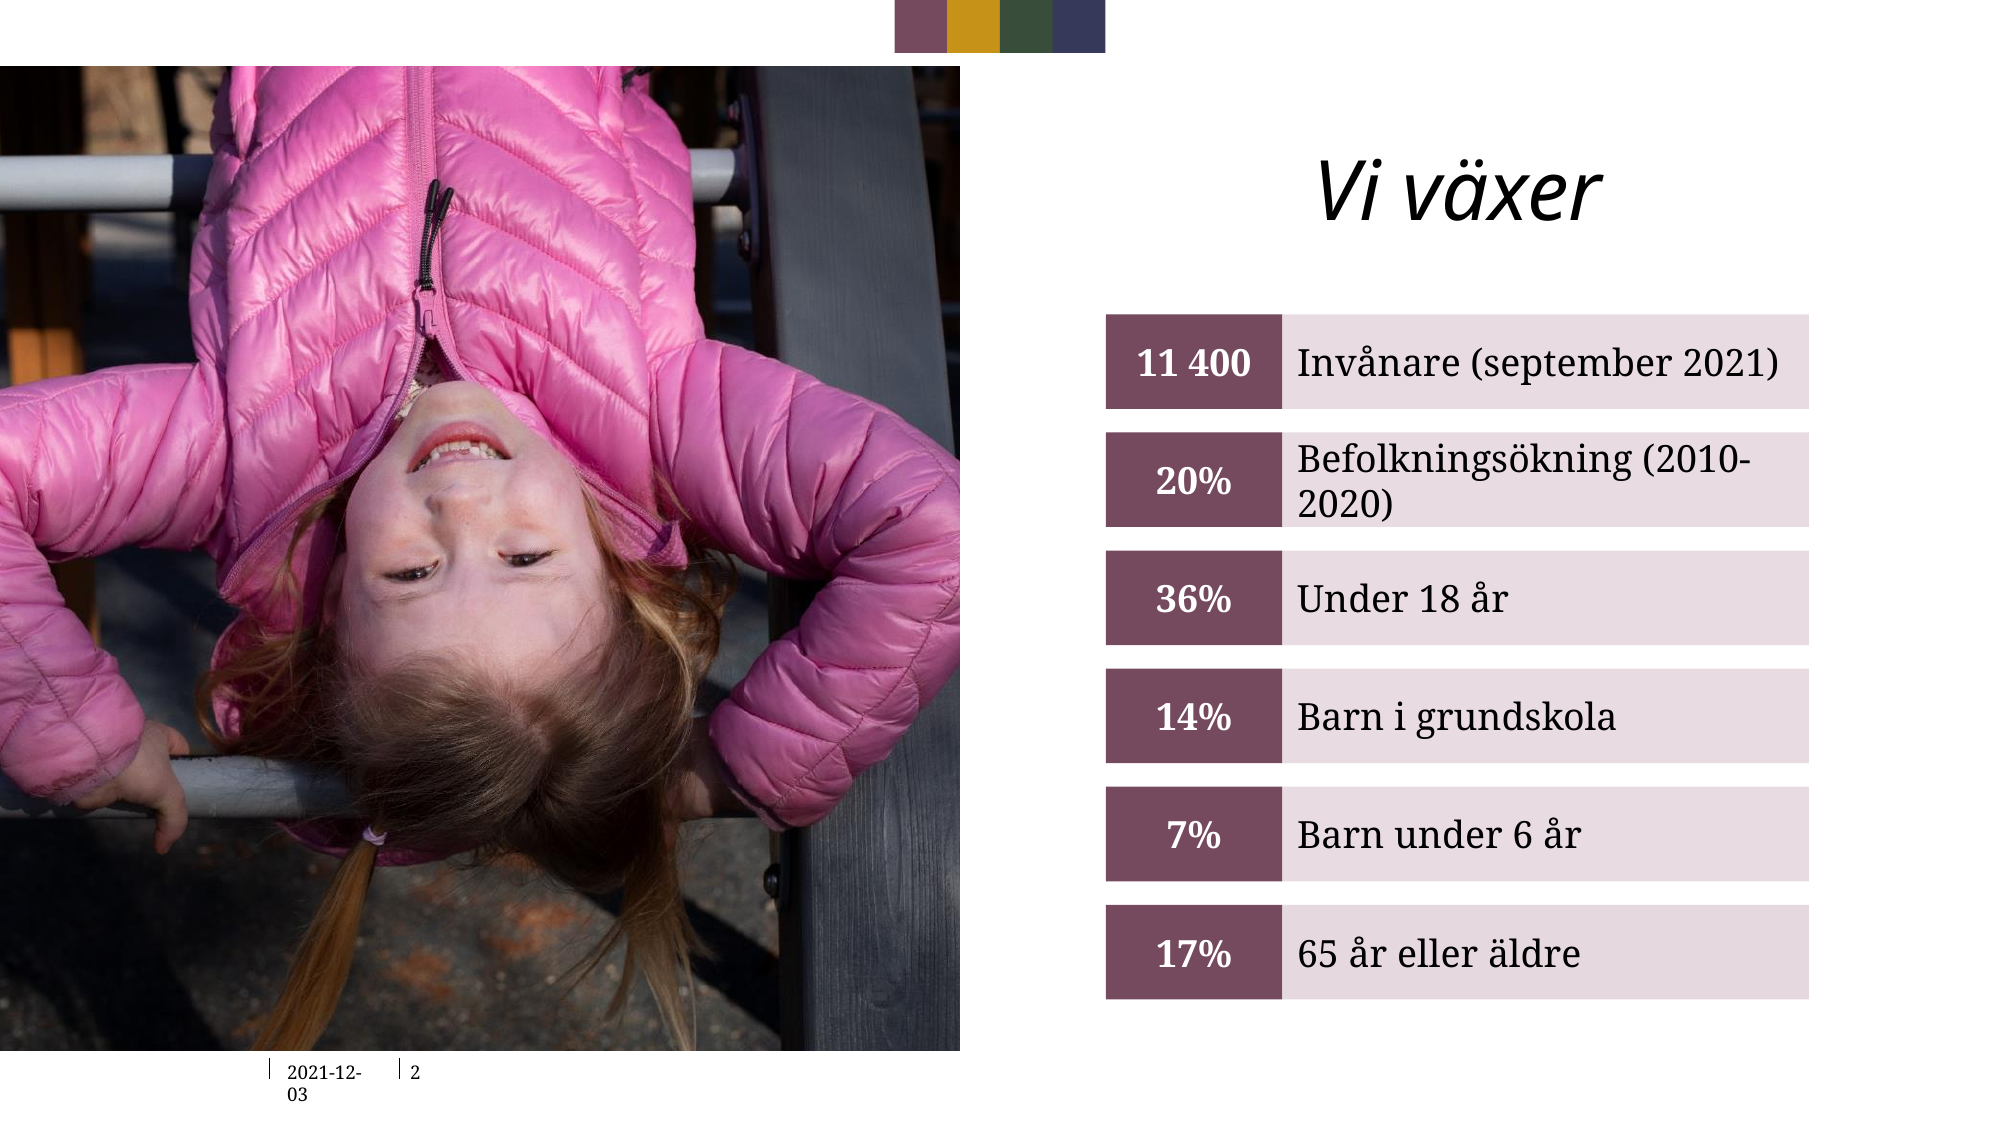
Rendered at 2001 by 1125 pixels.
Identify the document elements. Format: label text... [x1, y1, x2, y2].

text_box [1105, 550, 1810, 646]
text_box 2 [395, 1053, 455, 1083]
title Vi växer [1106, 137, 1810, 297]
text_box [1105, 668, 1810, 764]
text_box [1105, 314, 1810, 409]
picture [0, 66, 960, 1051]
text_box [1105, 786, 1810, 882]
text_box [1105, 432, 1810, 527]
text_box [1105, 904, 1810, 1000]
text_box 2021-12-03 [272, 1053, 395, 1083]
